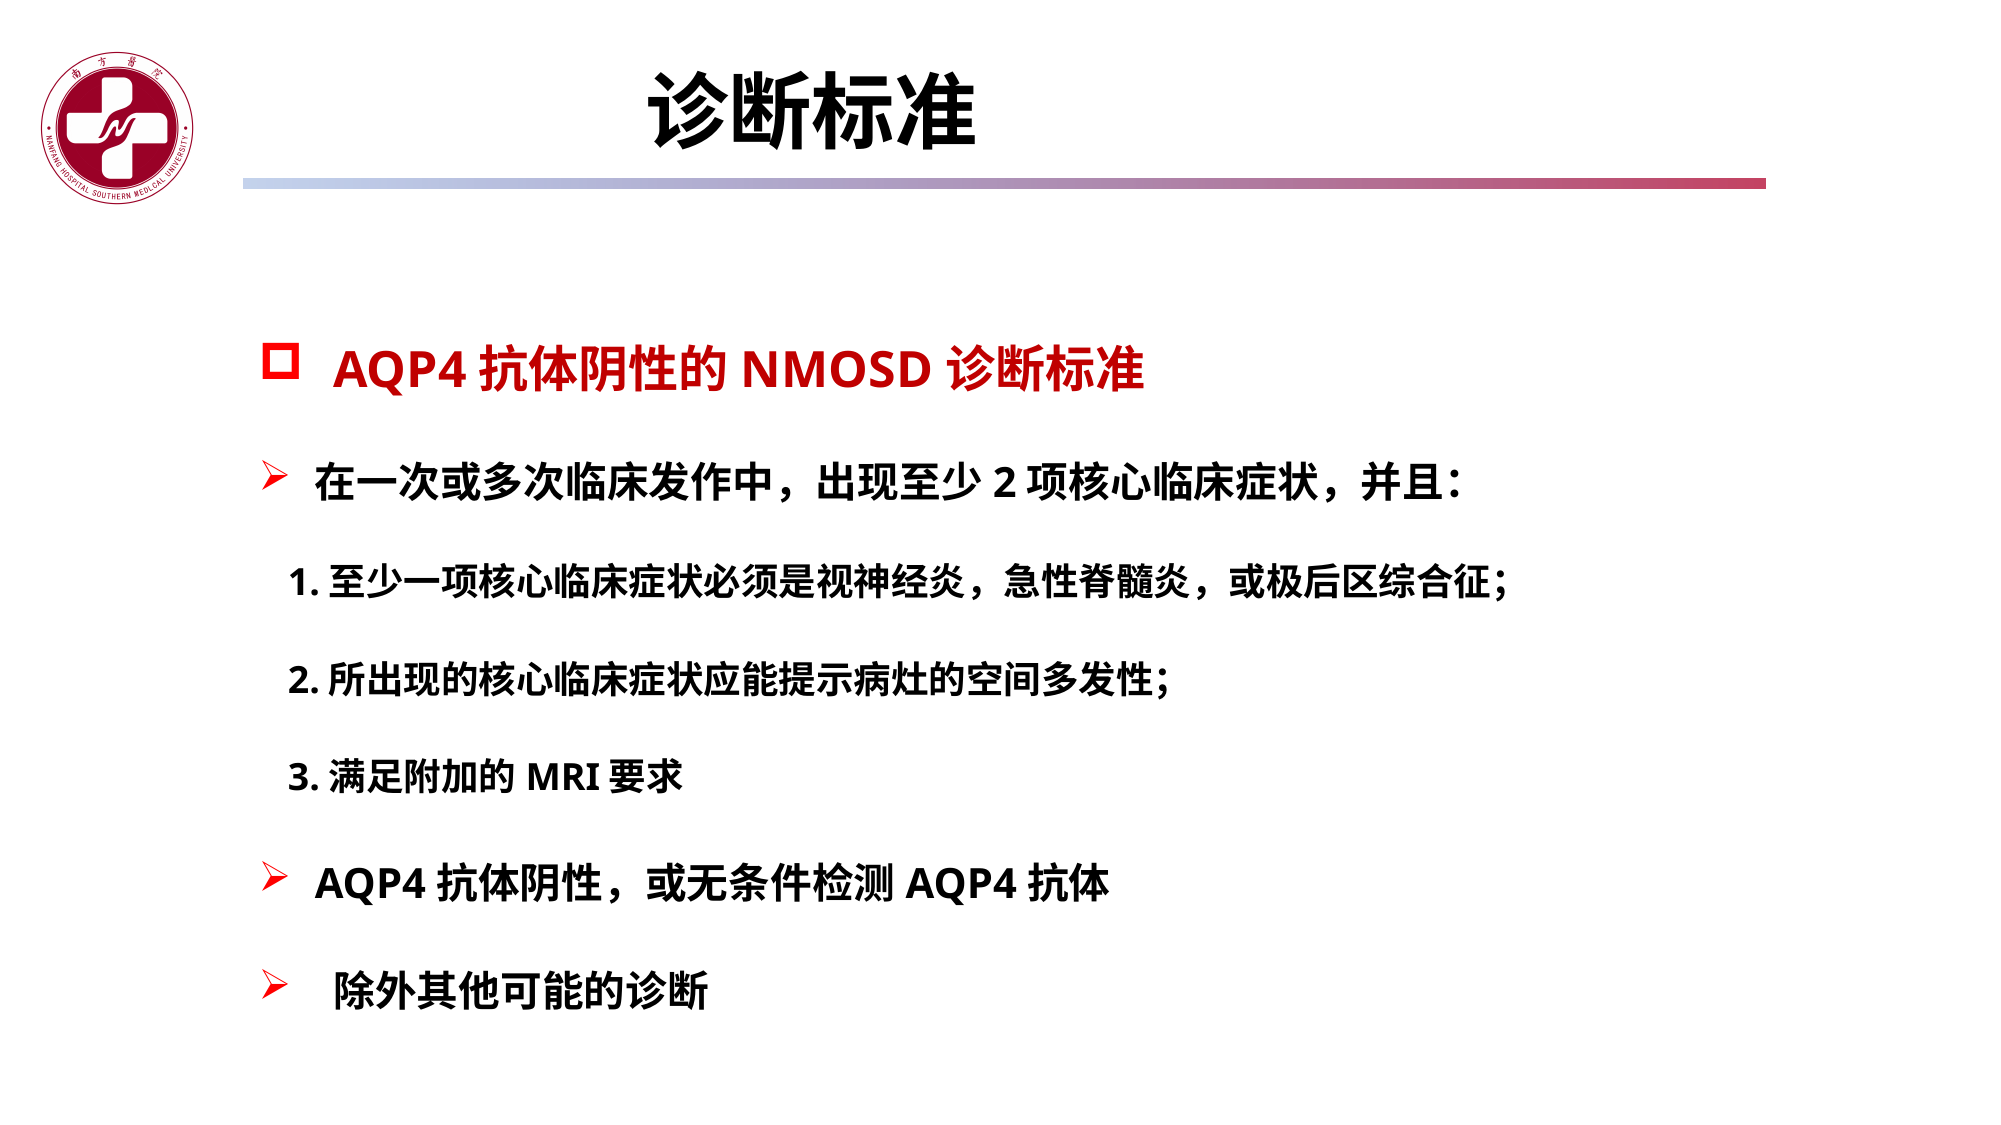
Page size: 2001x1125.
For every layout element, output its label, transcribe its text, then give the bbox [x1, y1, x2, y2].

picture [40, 51, 194, 205]
text_box [243, 177, 1767, 190]
text_box 诊断标准 [194, 51, 1887, 166]
text_box AQP4抗体阴性的NMOSD诊断标准 在一次或多次临床发作中，出现至少2项核心临床症状，并且： 1.至少一项核心临床症状必须是视神经炎，急性脊髓炎，或极后区综合征； 2.所出现的核心临床症状应能提示病灶的空间多发性； 3.满足附加的MRI要求 AQP4抗体阴性，或无条件检测AQP4抗体 除外其他可能的诊断 [243, 269, 1660, 802]
